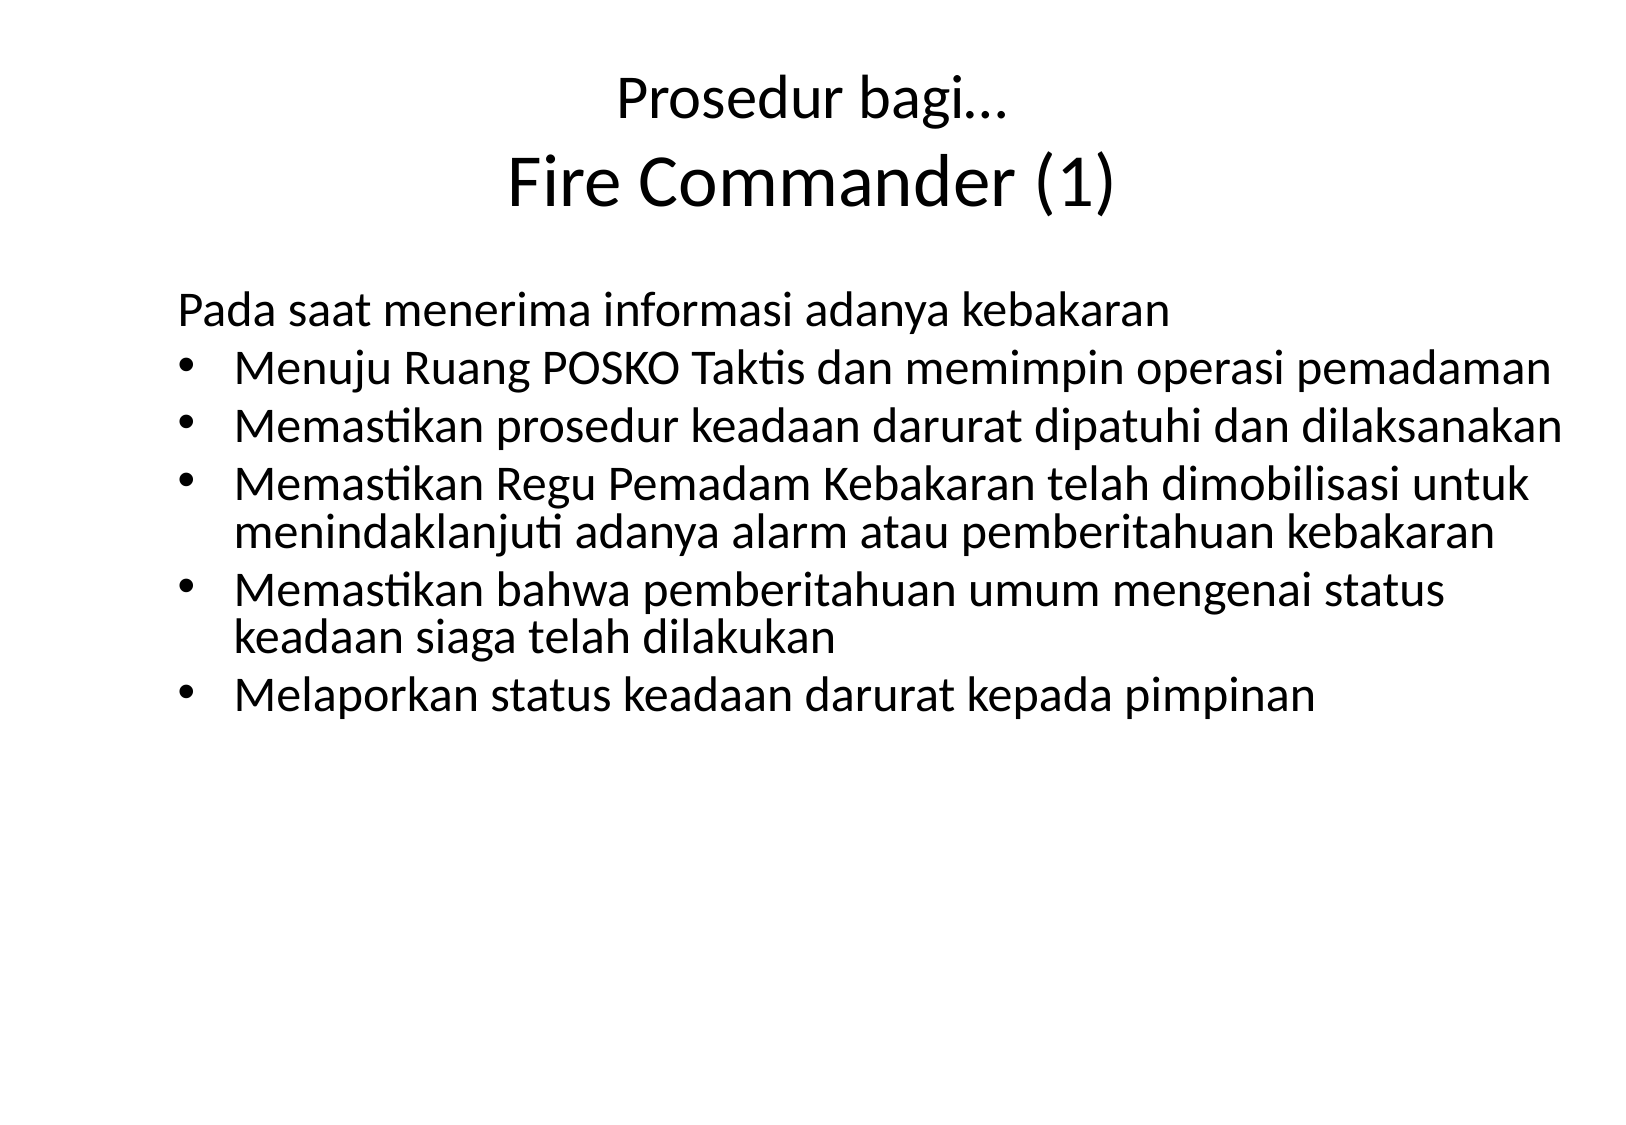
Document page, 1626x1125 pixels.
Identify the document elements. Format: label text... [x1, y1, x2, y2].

title Prosedur bagi… Fire Commander (1) [80, 44, 1544, 233]
list Pada saat menerima informasi adanya kebakaran Menuju Ruang POSKO Taktis dan memimpin operasi pemadaman Memastikan prosedur keadaan darurat dipatuhi dan dilaksanakan Memastikan Regu Pemadam Kebakaran telah dimobilisasi untuk menindaklanjuti adanya alarm atau pemberitahuan kebakaran Memastikan bahwa pemberitahuan umum mengenai status keadaan siaga telah dilakukan Melaporkan status keadaan darurat kepada pimpinan [162, 280, 1599, 1020]
